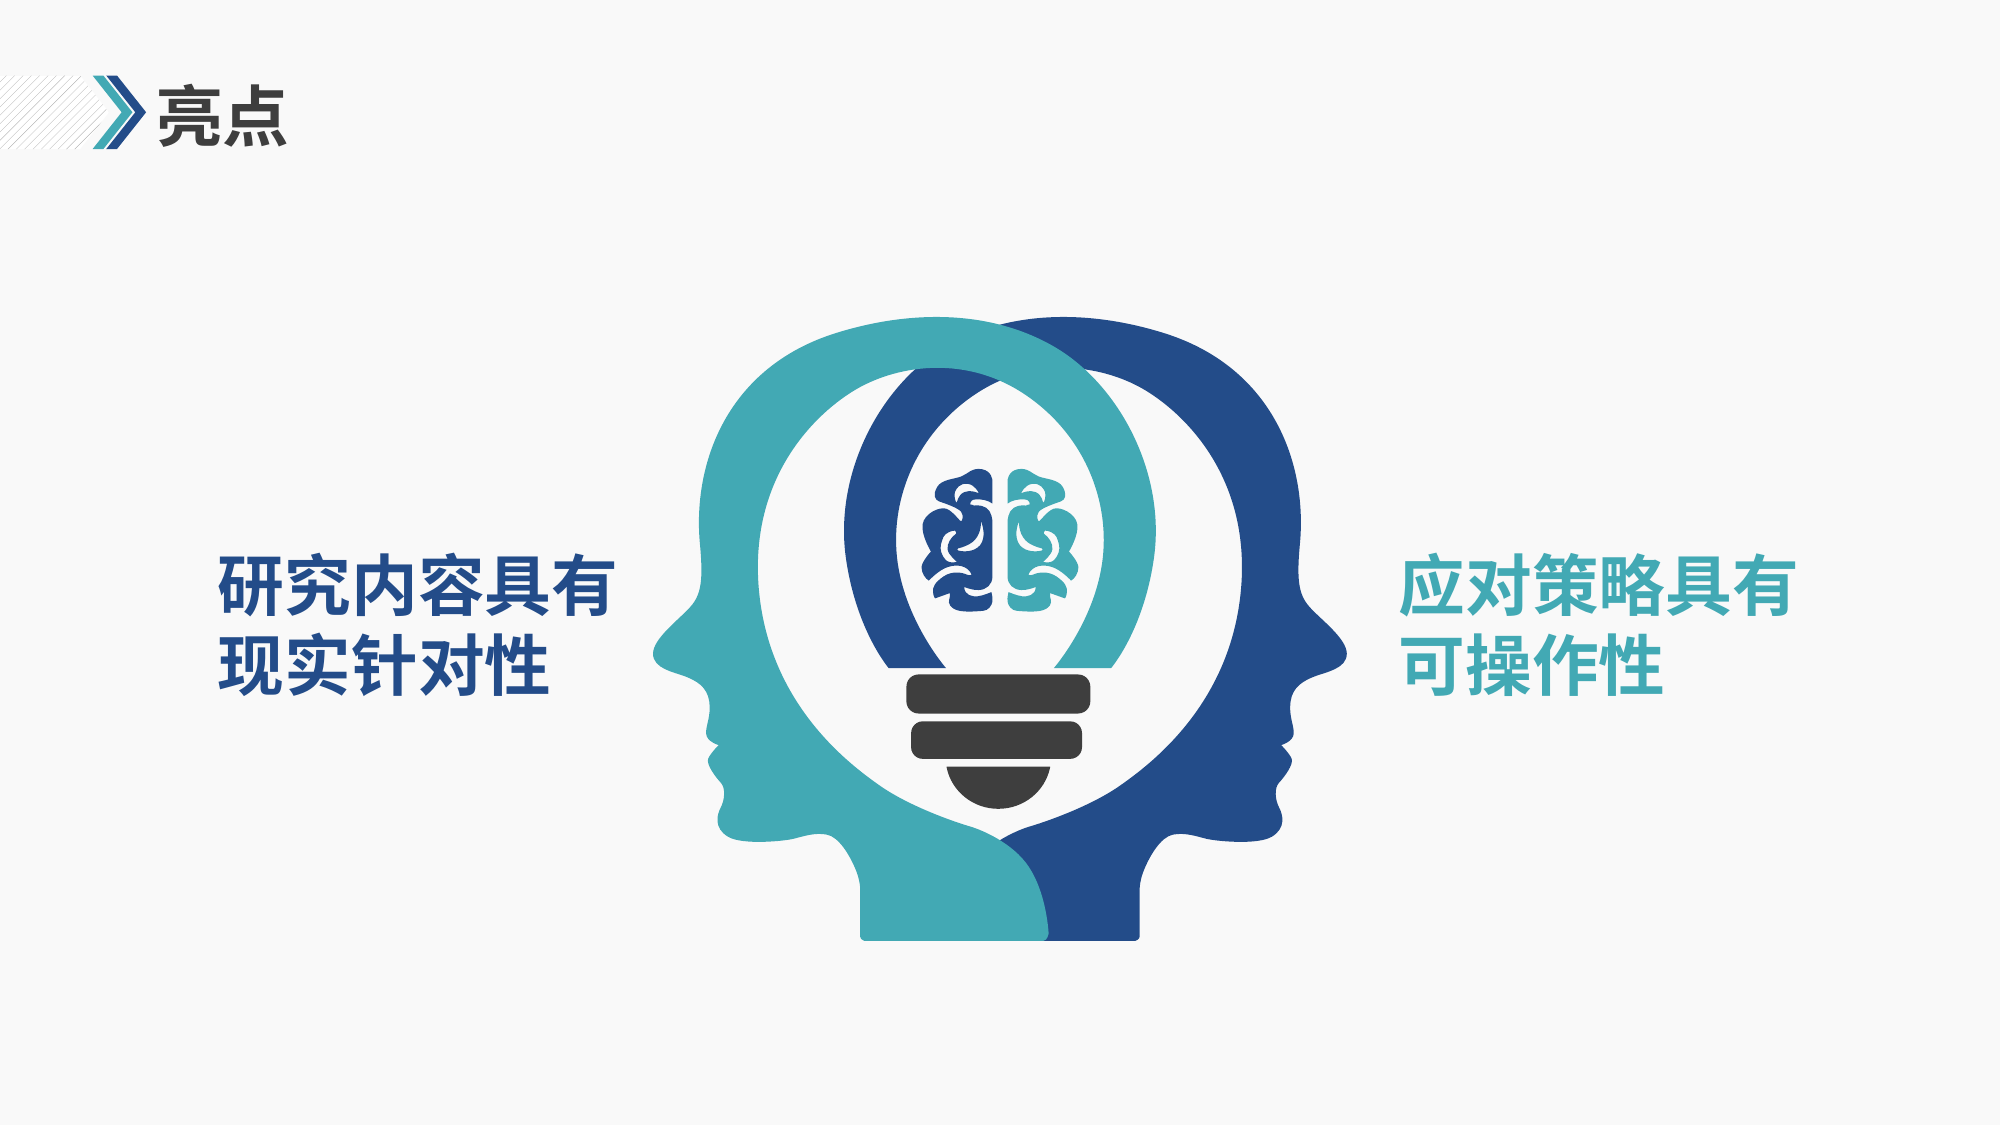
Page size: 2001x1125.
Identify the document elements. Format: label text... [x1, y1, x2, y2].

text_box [652, 308, 1348, 941]
text_box 研究内容具有现实针对性 [217, 544, 652, 704]
text_box 应对策略具有可操作性 [1398, 544, 1830, 704]
title 亮点 [140, 82, 882, 158]
